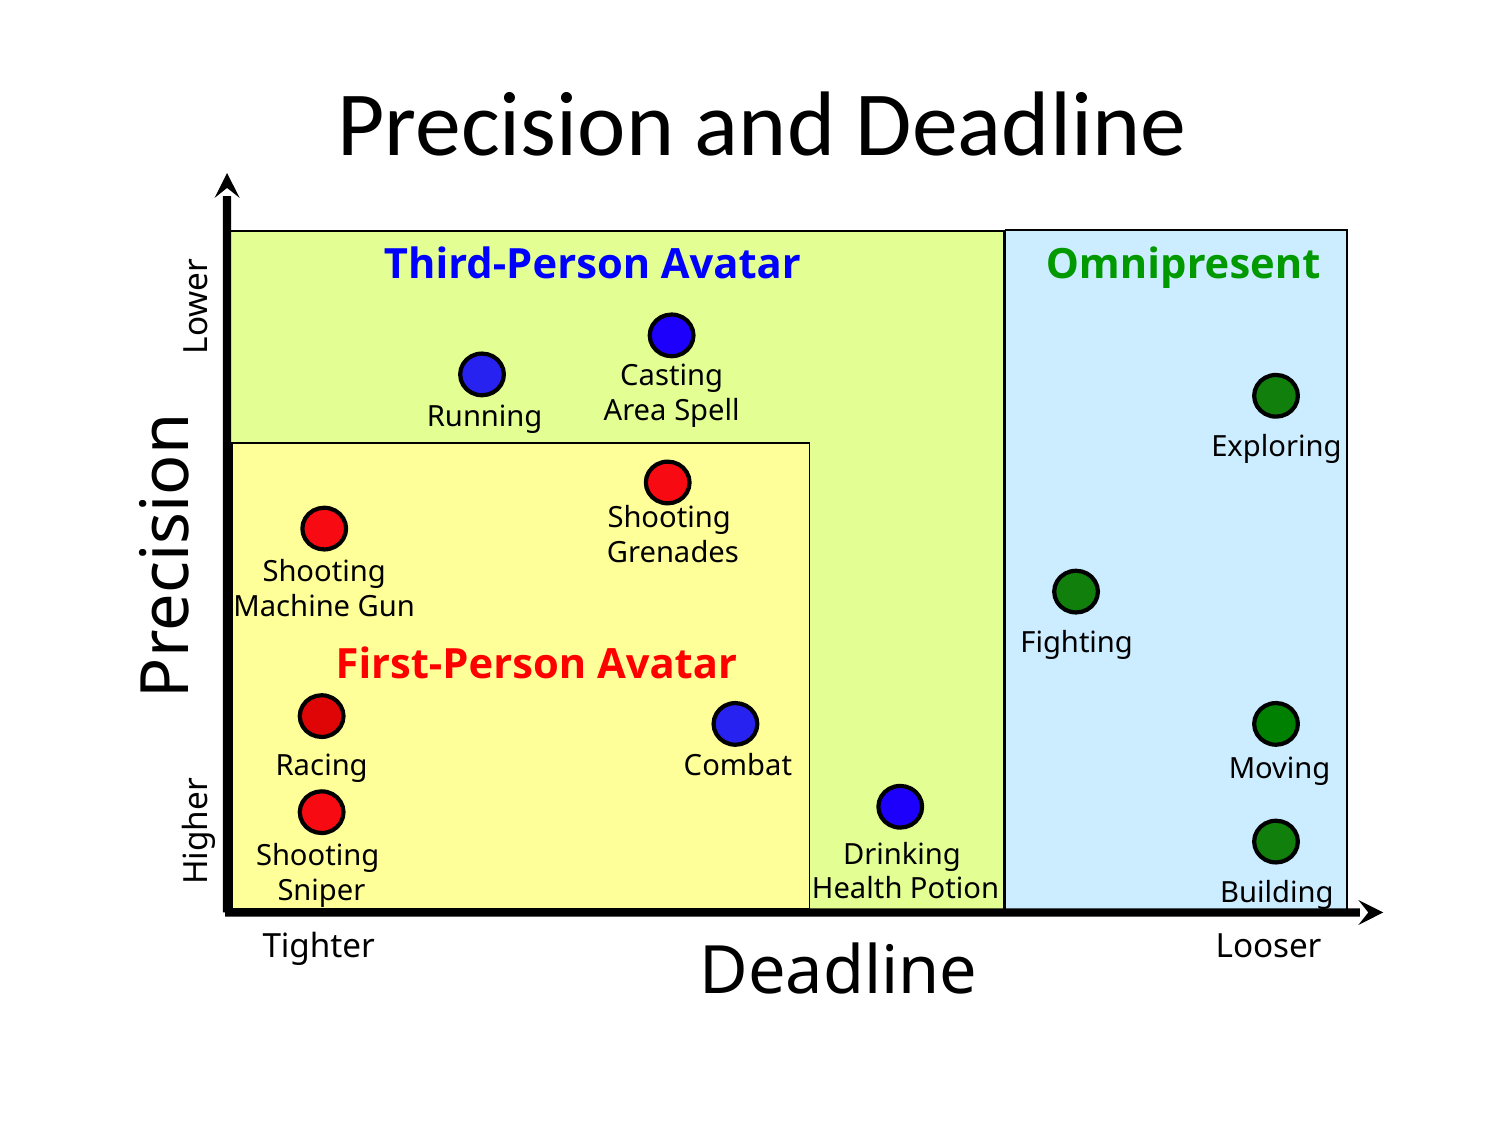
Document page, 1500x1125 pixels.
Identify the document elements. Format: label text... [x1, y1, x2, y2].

text_box Precision [118, 404, 206, 708]
title Precision and Deadline [125, 24, 1400, 213]
text_box Looser [1187, 924, 1350, 963]
text_box Deadline [687, 923, 990, 1011]
text_box Higher [174, 750, 213, 913]
text_box [220, 172, 234, 186]
text_box Lower [174, 225, 213, 388]
text_box [1370, 906, 1384, 919]
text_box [229, 229, 1348, 914]
text_box Tighter [237, 924, 400, 963]
